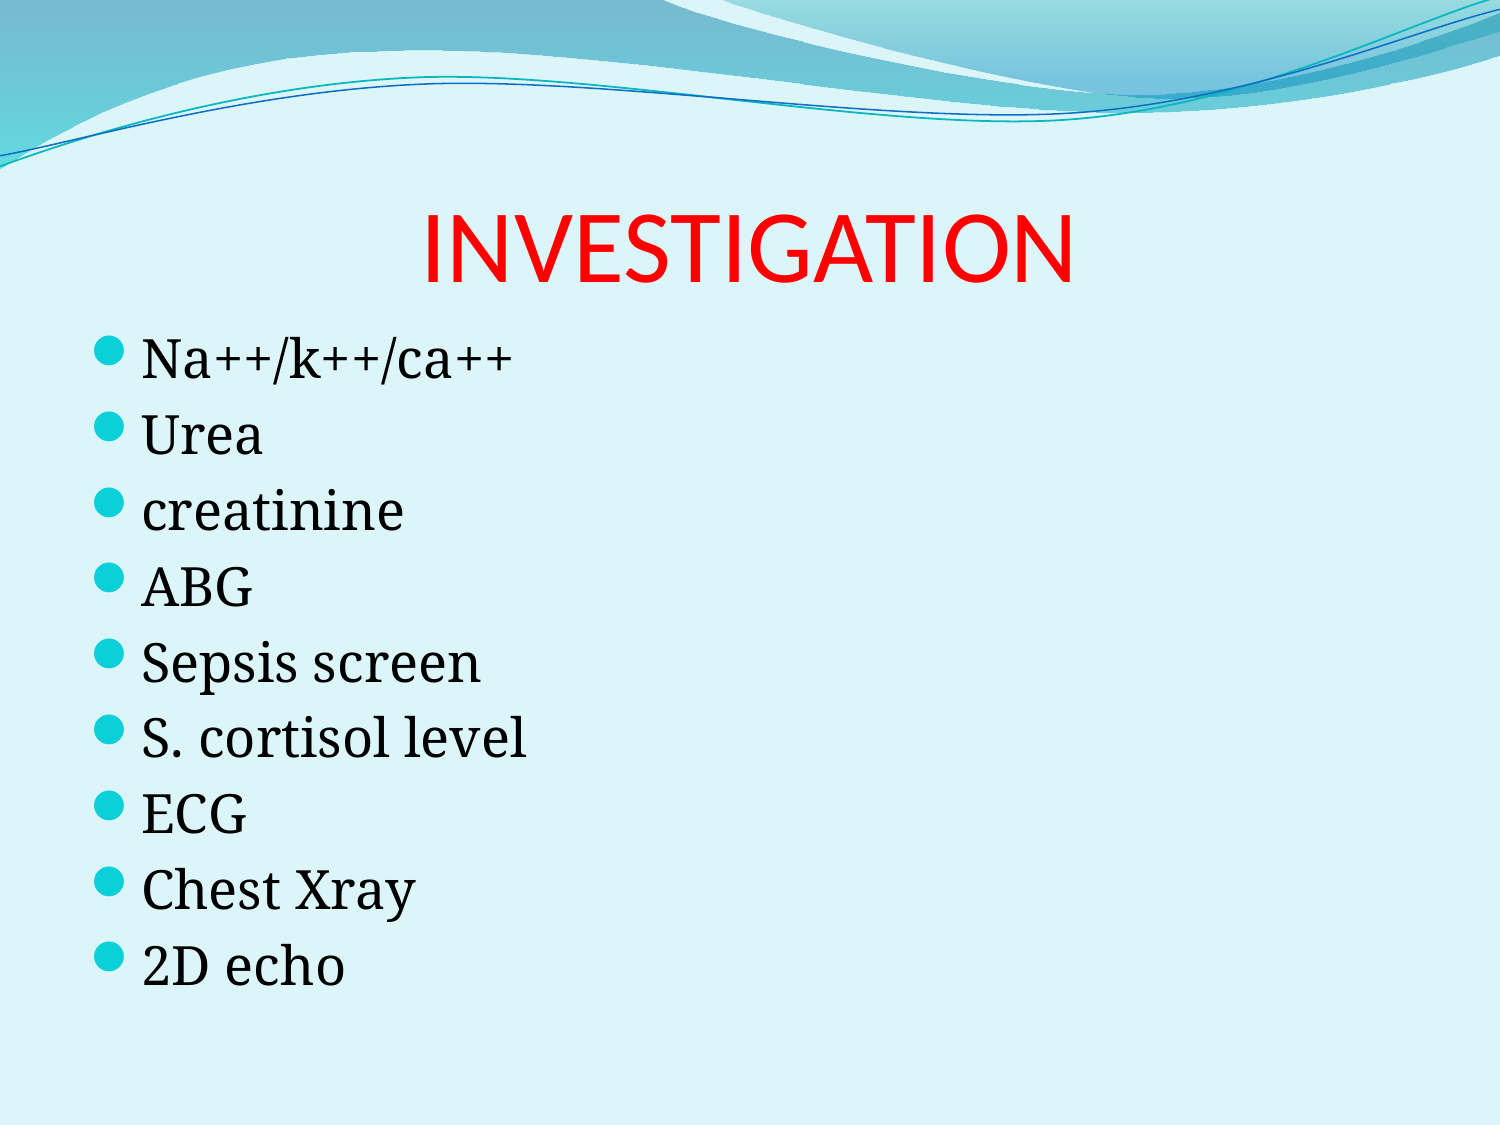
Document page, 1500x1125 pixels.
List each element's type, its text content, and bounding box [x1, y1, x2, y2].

title INVESTIGATION [75, 115, 1425, 303]
list Na++/k++/ca++ Urea creatinine ABG Sepsis screen S. cortisol level ECG Chest Xray 2D echo [75, 317, 1425, 1038]
